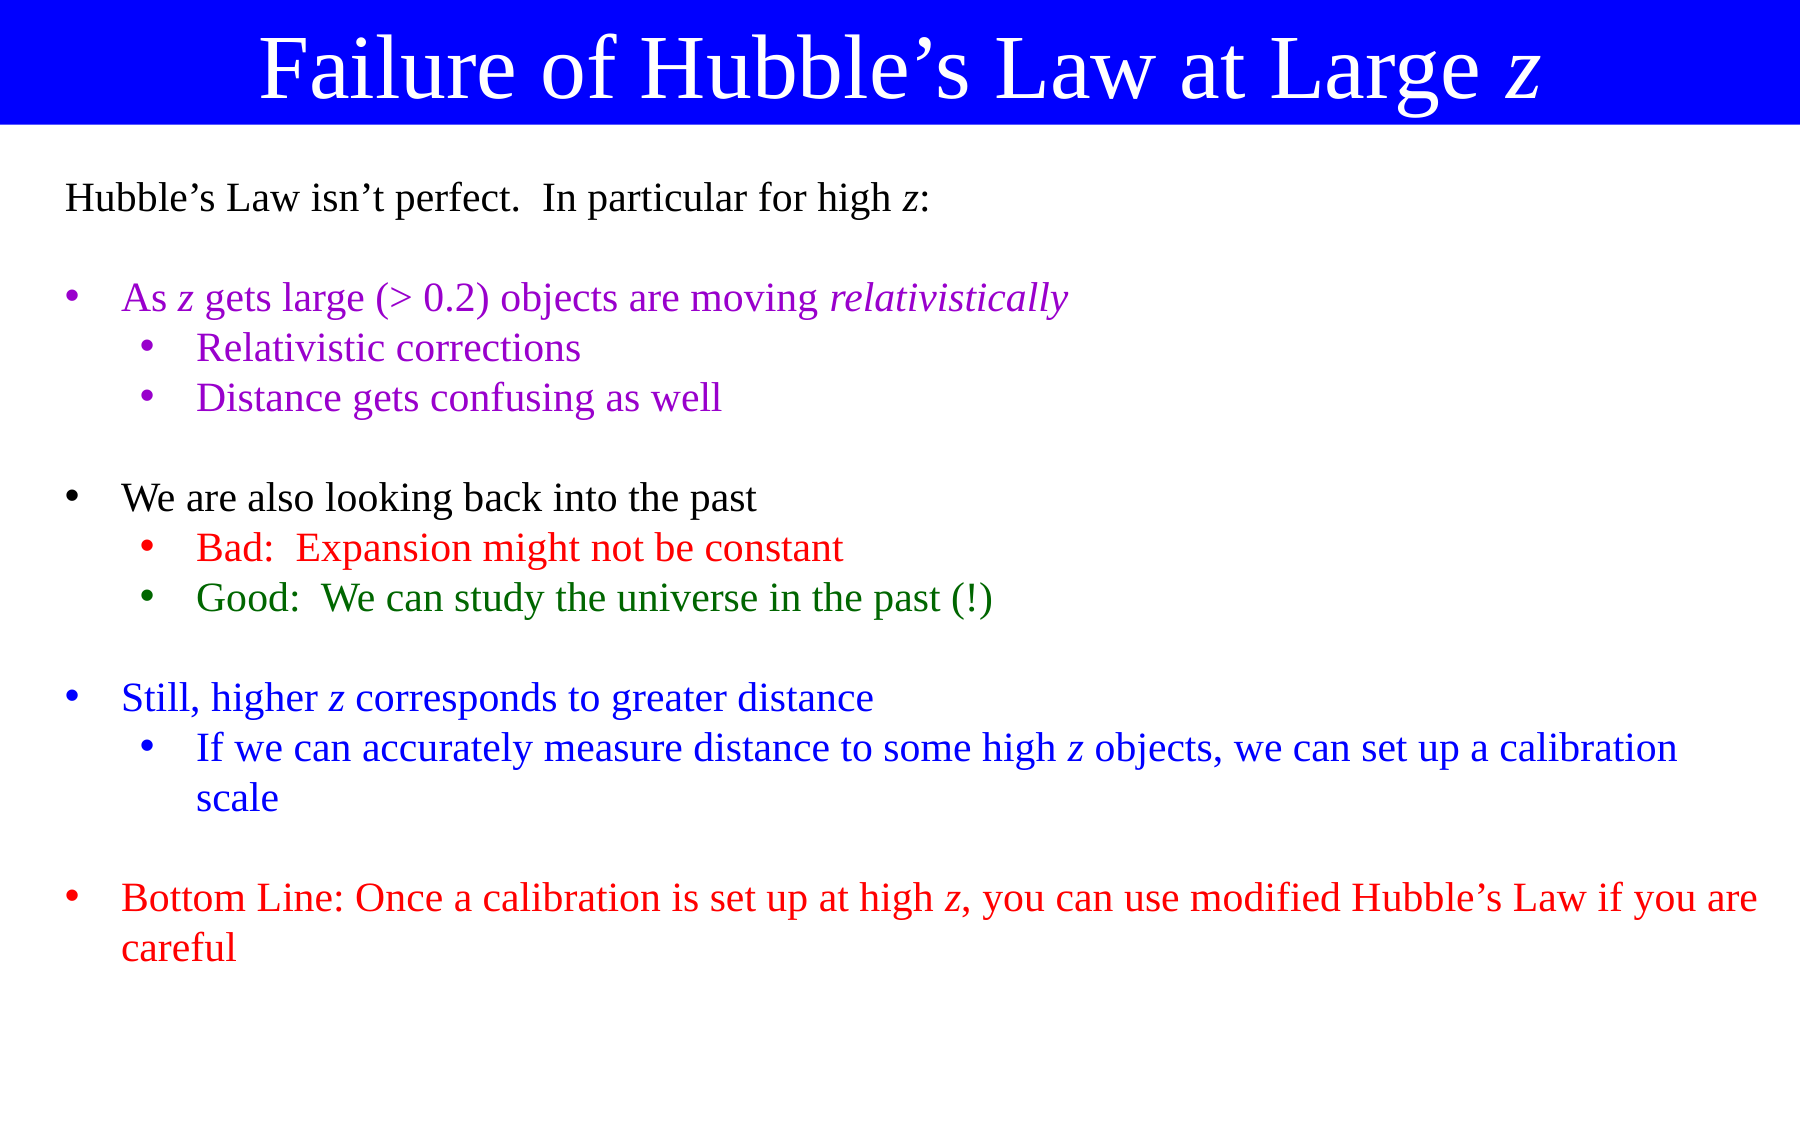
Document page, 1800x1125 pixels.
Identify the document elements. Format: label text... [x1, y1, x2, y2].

text_box Failure of Hubble’s Law at Large z [0, 0, 1800, 125]
text_box Hubble’s Law isn’t perfect. In particular for high z: As z gets large (> 0.2) objects are moving relativistically Relativistic corrections Distance gets confusing as well We are also looking back into the past Bad: Expansion might not be constant Good: We can study the universe in the past (!) Still, higher z corresponds to greater distance If we can accurately measure distance to some high z objects, we can set up a calibration scale Bottom Line: Once a calibration is set up at high z, you can use modified Hubble’s Law if you are careful [49, 162, 1775, 978]
